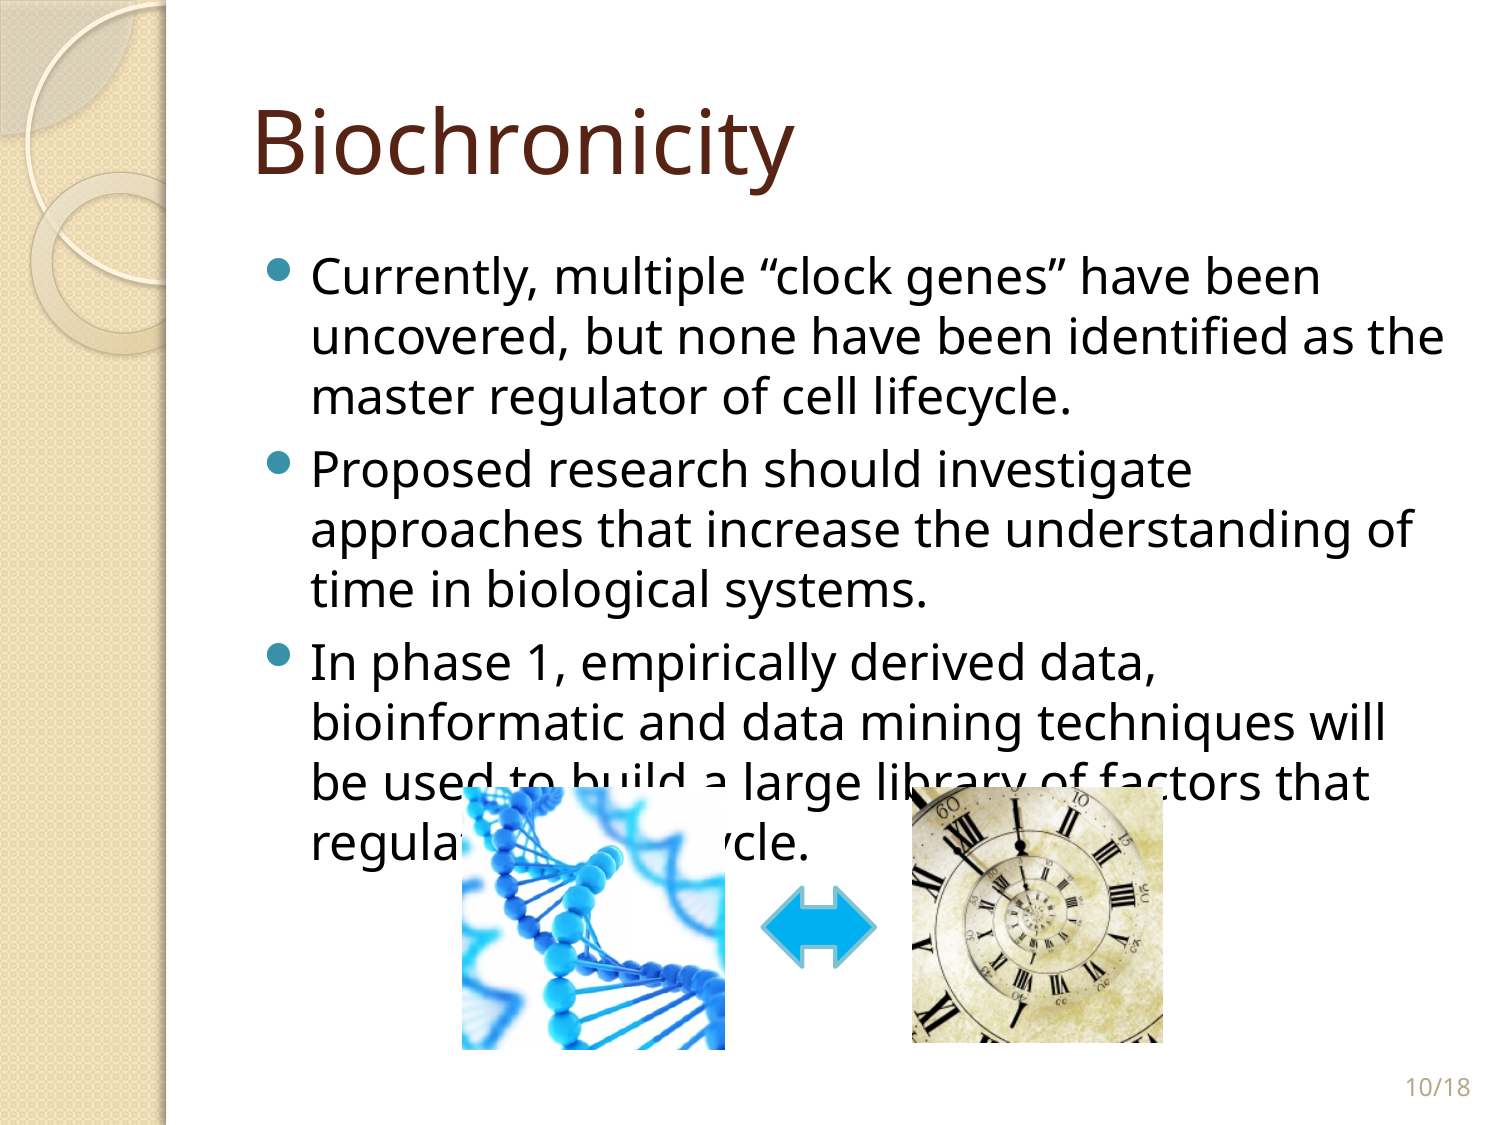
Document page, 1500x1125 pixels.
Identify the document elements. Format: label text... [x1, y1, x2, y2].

title Biochronicity [235, 45, 1466, 233]
slide_number 10/18 [1387, 1034, 1488, 1113]
picture [462, 787, 726, 1051]
list Currently, multiple “clock genes” have been uncovered, but none have been identified as the master regulator of cell lifecycle. Proposed research should investigate approaches that increase the understanding of time in biological systems. In phase 1, empirically derived data, bioinformatic and data mining techniques will be used to build a large library of factors that regulate cell lifecycle. [235, 237, 1466, 1025]
text_box [760, 885, 878, 969]
picture [912, 787, 1163, 1043]
